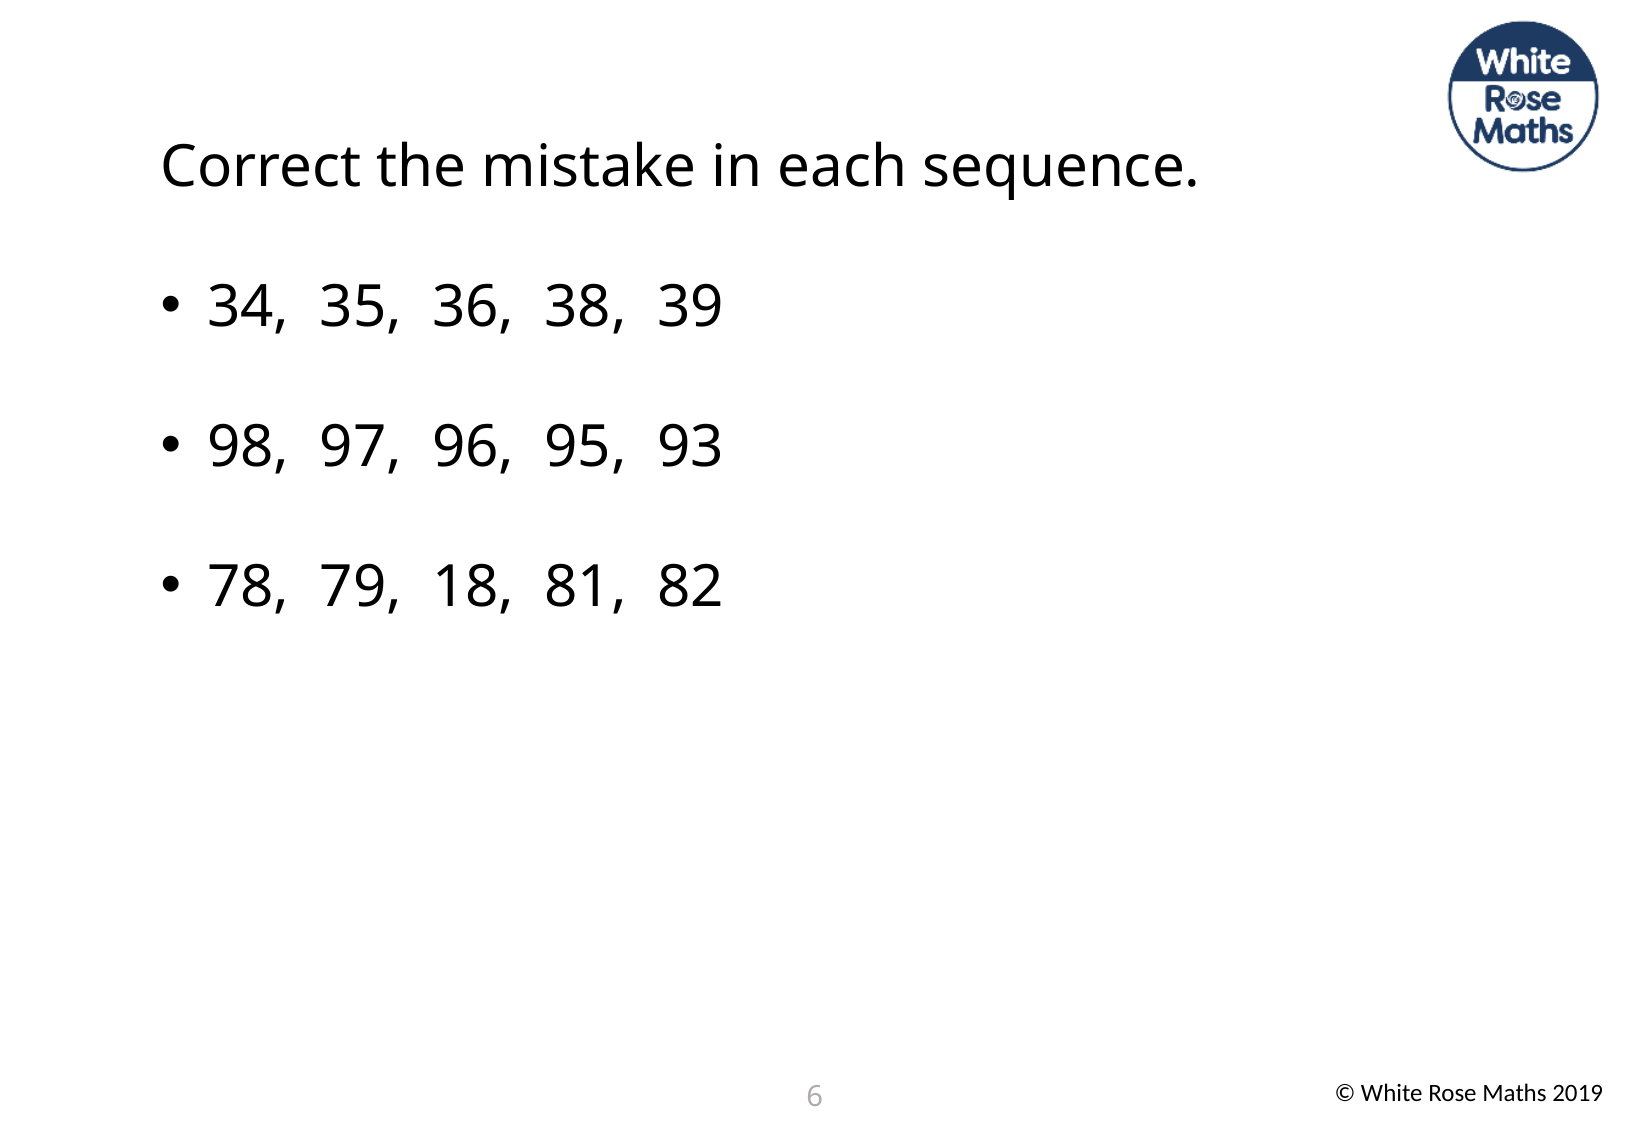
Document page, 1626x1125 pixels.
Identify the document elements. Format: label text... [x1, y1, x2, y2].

slide_number 6 [776, 1069, 854, 1125]
picture [1444, 17, 1602, 175]
text_box Correct the mistake in each sequence. 34, 35, 36, 38, 39 98, 97, 96, 95, 93 78, 79, 18, 81, 82 [145, 120, 1468, 626]
